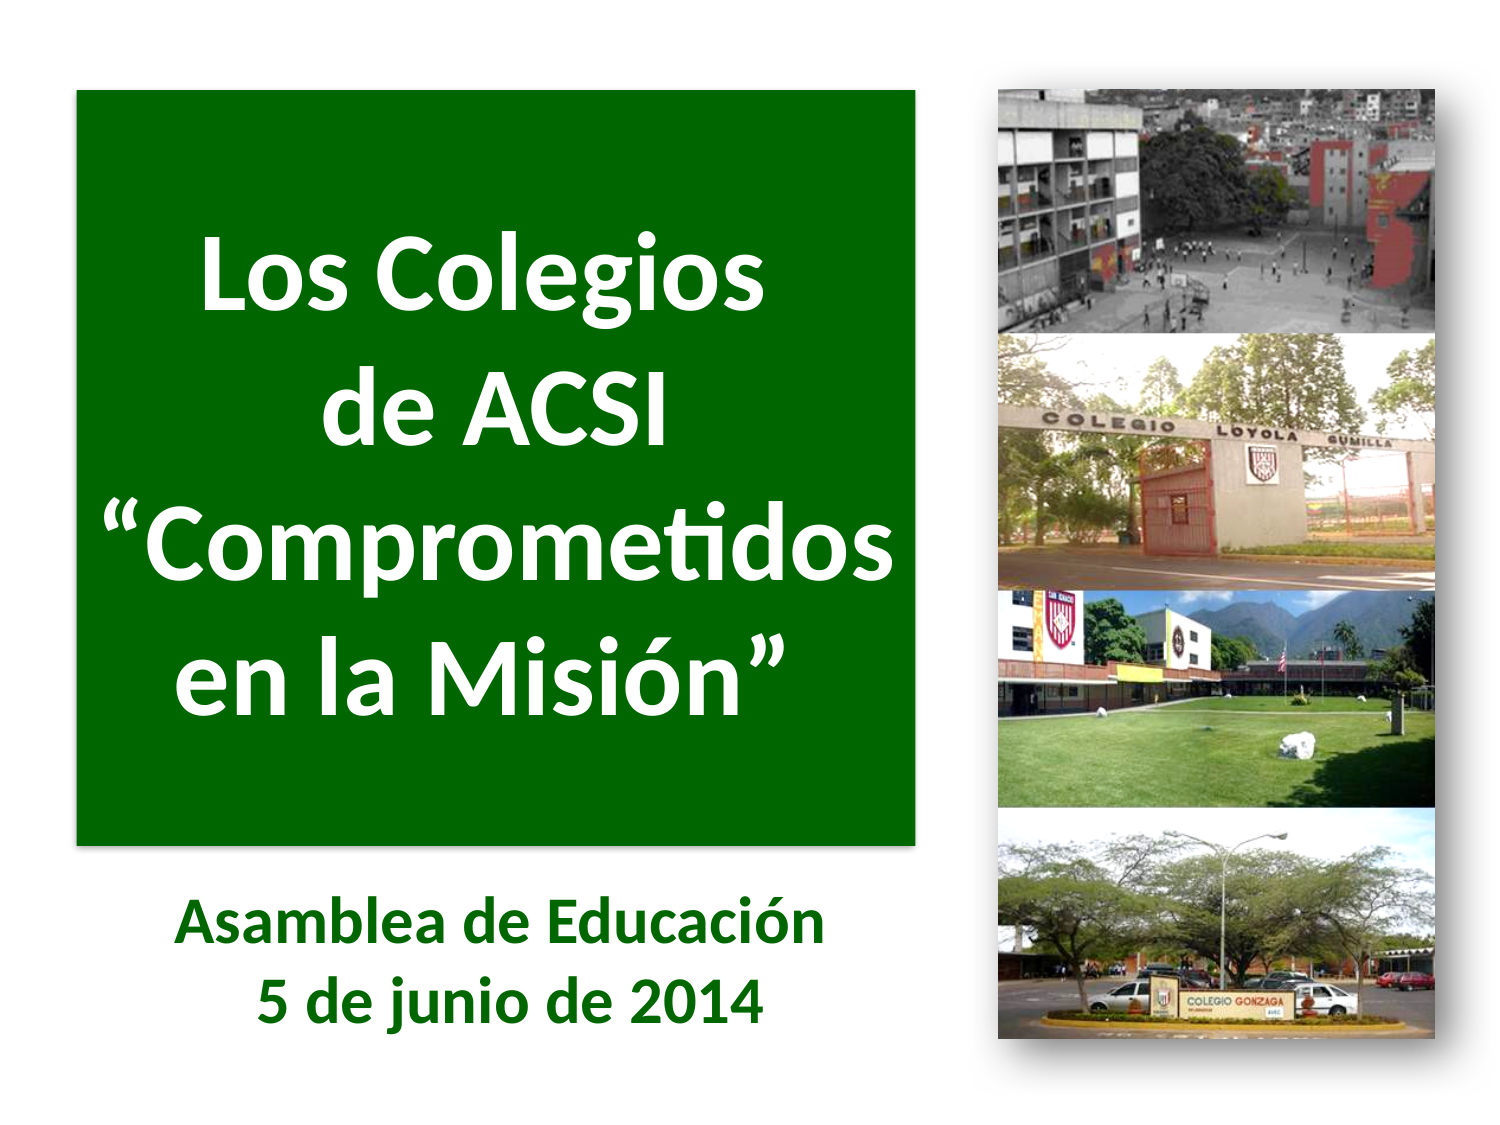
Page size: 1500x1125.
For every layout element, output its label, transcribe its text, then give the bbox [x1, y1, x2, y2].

title Los Colegios de ACSI “Comprometidos en la Misión” [76, 90, 916, 846]
subtitle Asamblea de Educación 5 de junio de 2014 [159, 869, 862, 1125]
picture [997, 89, 1436, 1039]
